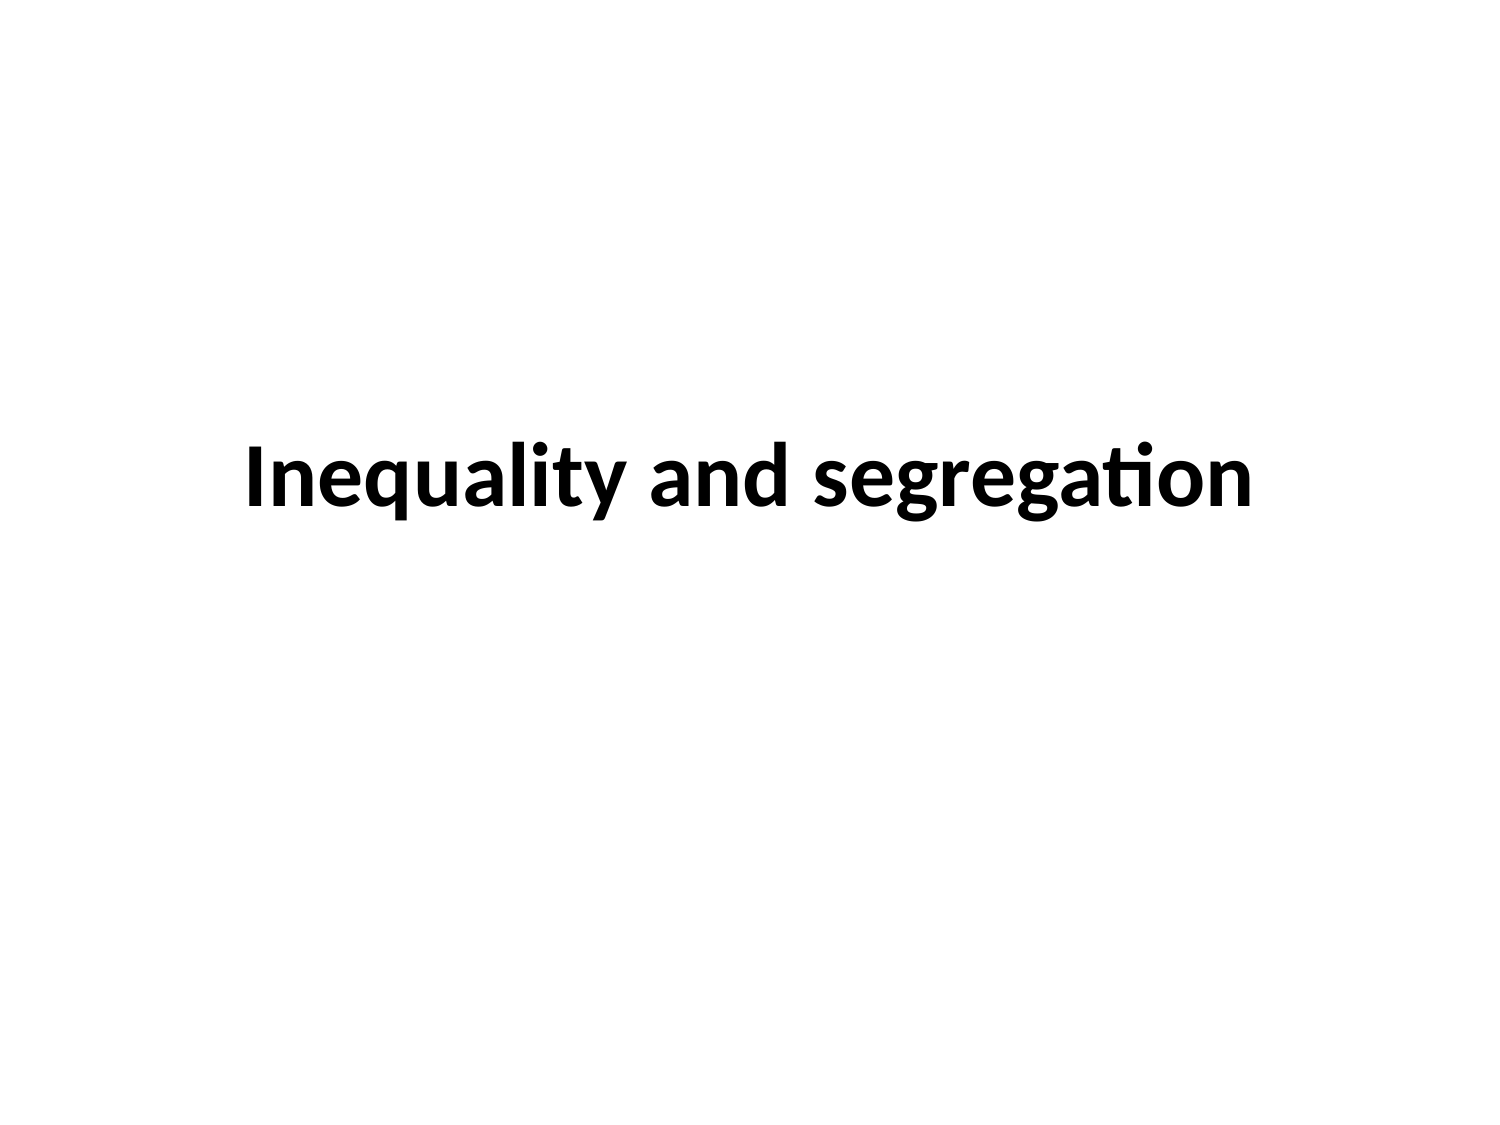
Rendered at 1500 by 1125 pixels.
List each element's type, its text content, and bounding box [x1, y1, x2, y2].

title Inequality and segregation [112, 349, 1388, 591]
